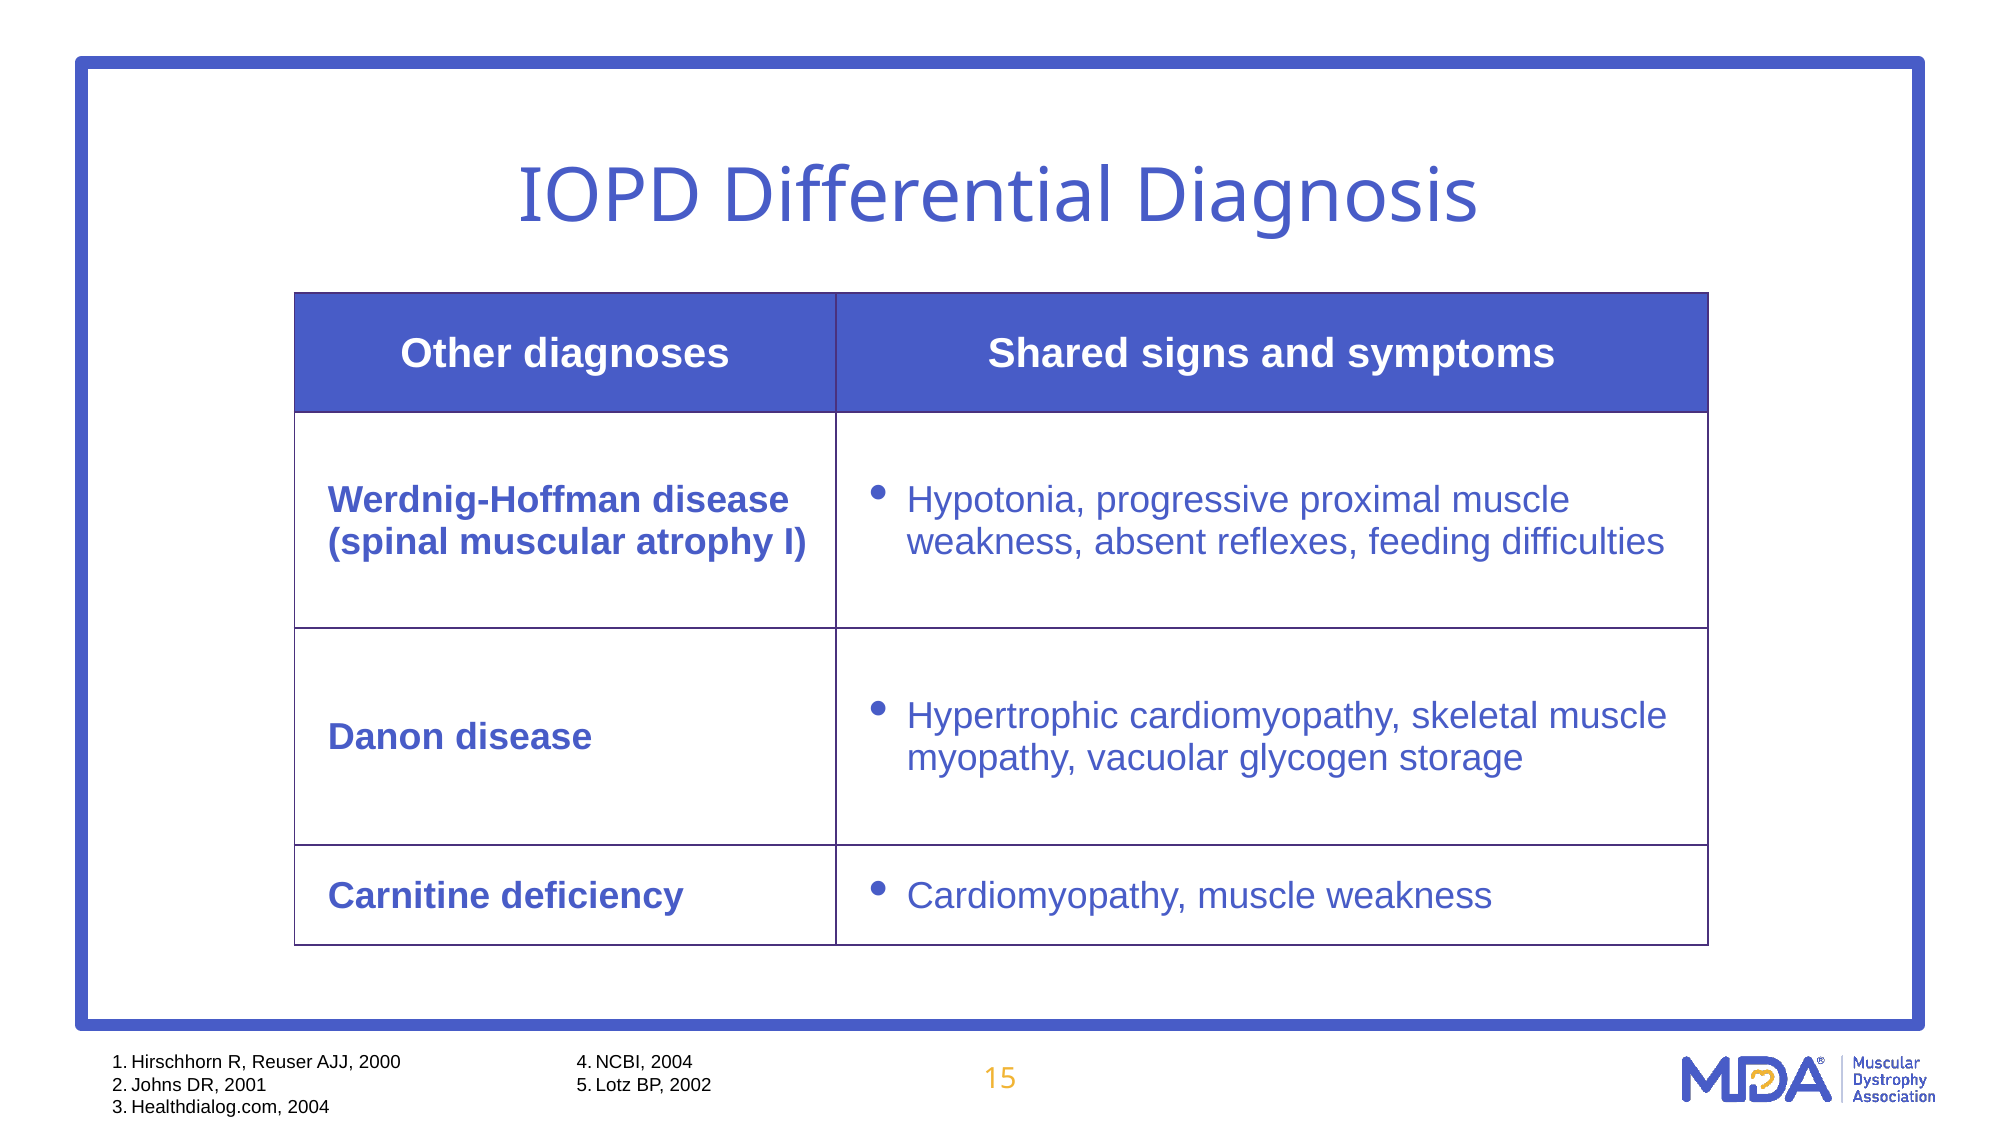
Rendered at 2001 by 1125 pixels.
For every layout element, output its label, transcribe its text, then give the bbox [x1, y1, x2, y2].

table_cell Carnitine deficiency [295, 846, 835, 944]
text_box Hirschhorn R, Reuser AJJ, 2000 Johns DR, 2001 Healthdialog.com, 2004 NCBI, 2004 Lotz BP, 2002 [97, 1042, 1521, 1125]
picture [1682, 1055, 1935, 1103]
table_header Shared signs and symptoms [837, 294, 1707, 411]
table_cell Cardiomyopathy, muscle weakness [837, 846, 1707, 944]
table_cell Werdnig-Hoffman disease (spinal muscular atrophy I) [295, 413, 835, 627]
title IOPD Differential Diagnosis [81, 99, 1917, 283]
table_header Other diagnoses [295, 294, 835, 411]
table_cell Hypertrophic cardiomyopathy, skeletal muscle myopathy, vacuolar glycogen storage [837, 629, 1707, 844]
table_cell Danon disease [295, 629, 835, 844]
table_cell Hypotonia, progressive proximal muscle weakness, absent reflexes, feeding difficulties [837, 413, 1707, 627]
